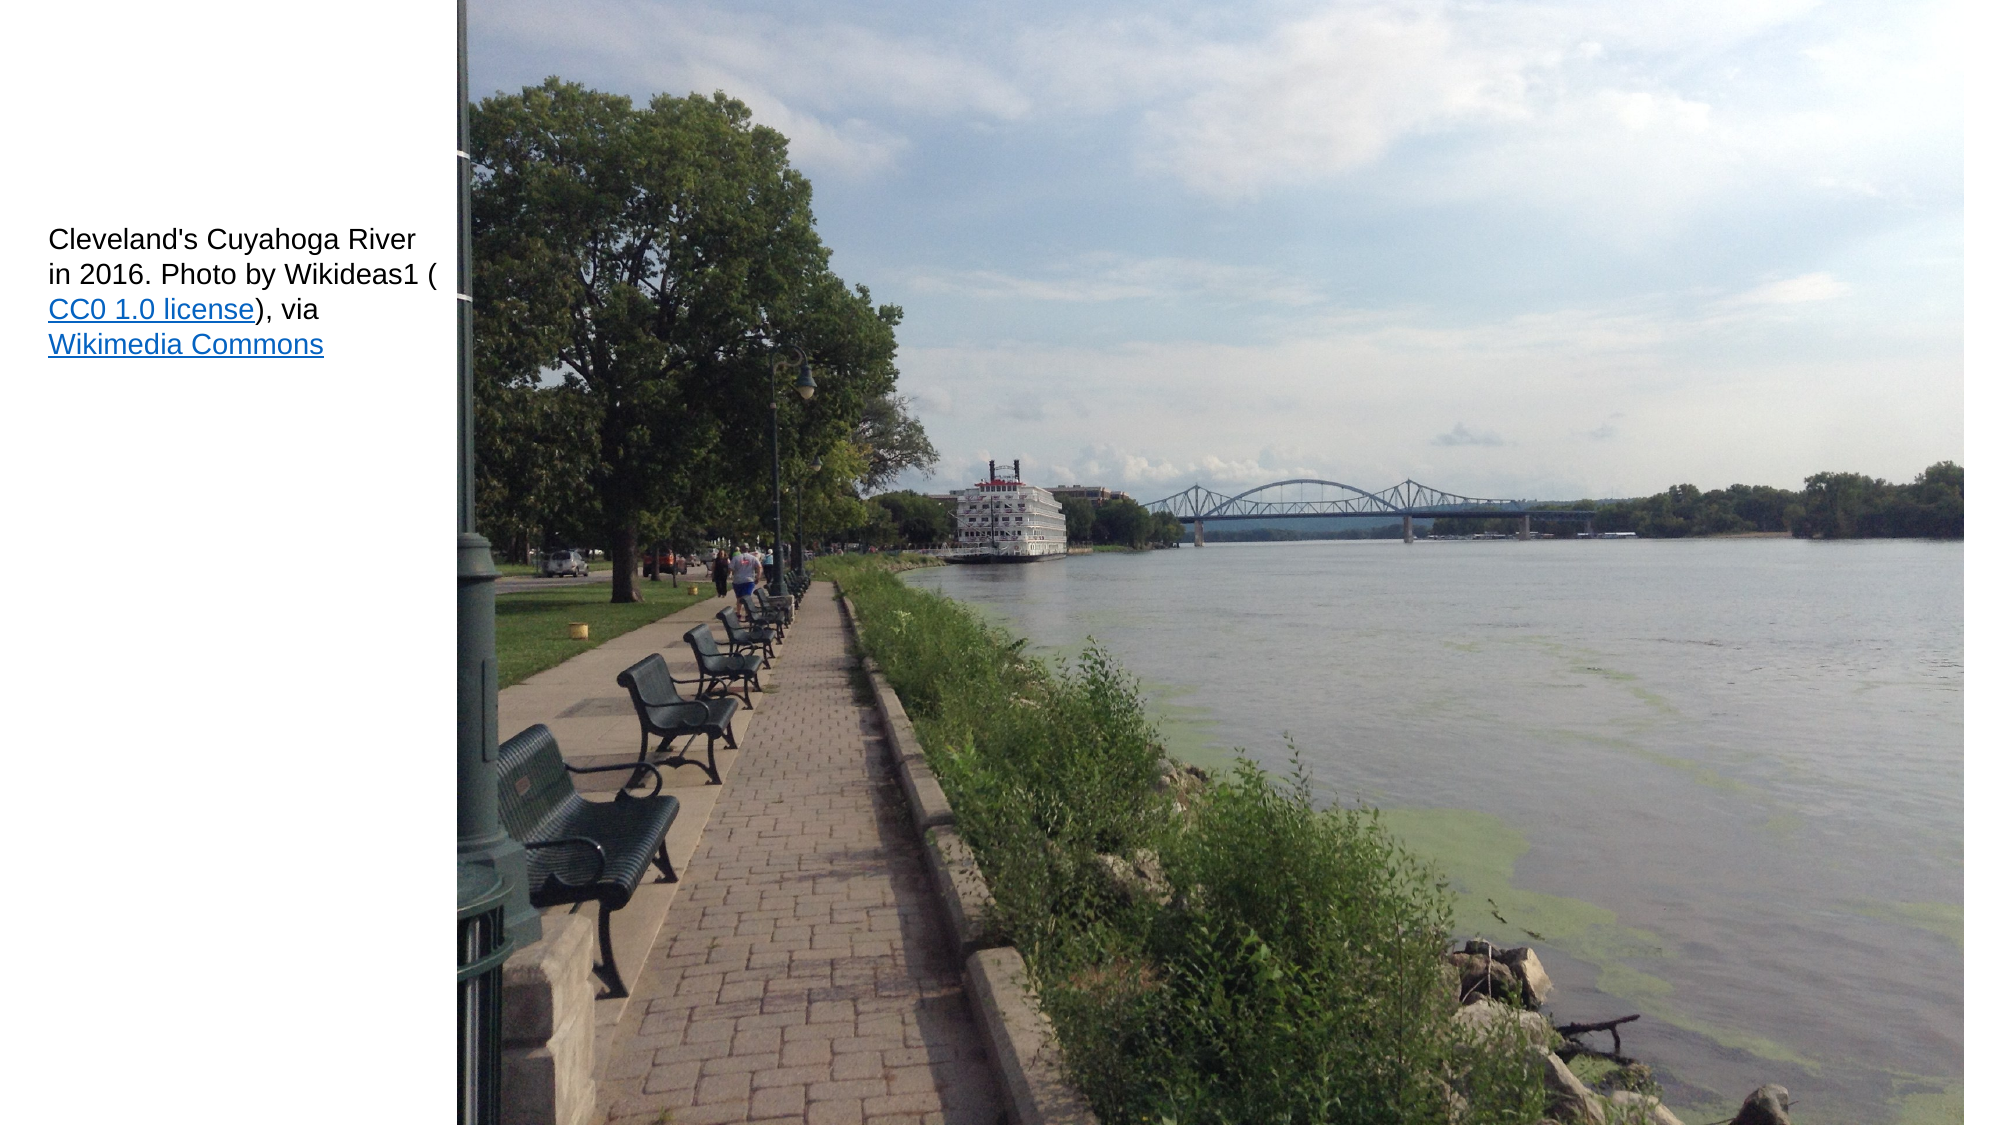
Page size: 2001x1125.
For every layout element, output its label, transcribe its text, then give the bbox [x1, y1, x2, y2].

picture [457, 0, 1964, 1125]
text_box Cleveland's Cuyahoga River in 2016. Photo by Wikideas1 (CC0 1.0 license), via Wikimedia Commons [33, 213, 457, 368]
